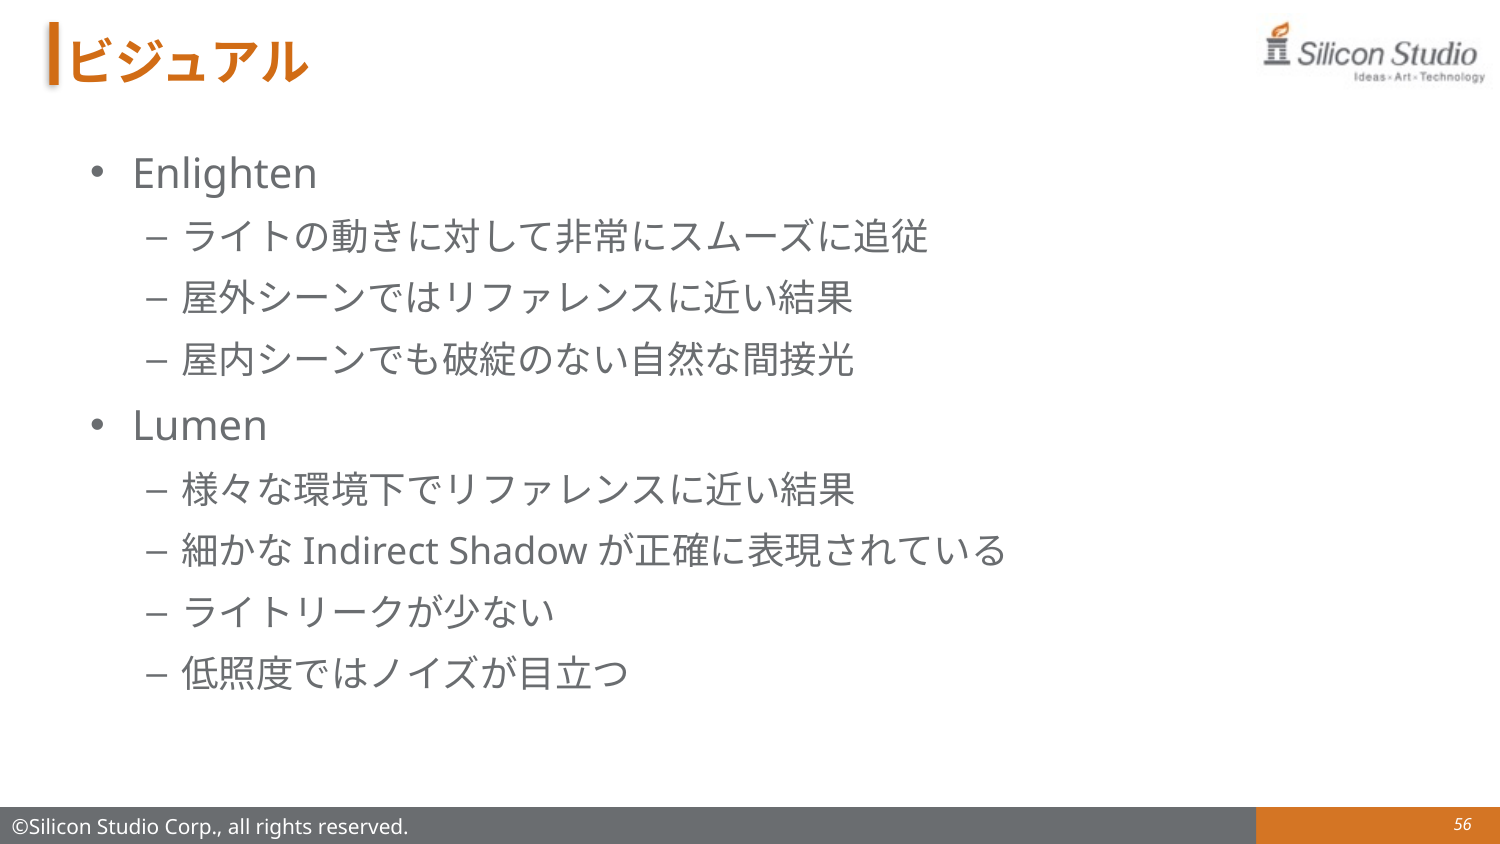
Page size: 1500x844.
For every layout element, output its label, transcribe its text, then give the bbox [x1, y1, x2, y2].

title ビジュアル [50, 19, 1250, 102]
picture [1256, 13, 1493, 91]
list Enlighten ライトの動きに対して非常にスムーズに追従 屋外シーンではリファレンスに近い結果 屋内シーンでも破綻のない自然な間接光 Lumen 様々な環境下でリファレンスに近い結果 細かなIndirect Shadowが正確に表現されている ライトリークが少ない 低照度ではノイズが目立つ [75, 128, 1425, 789]
